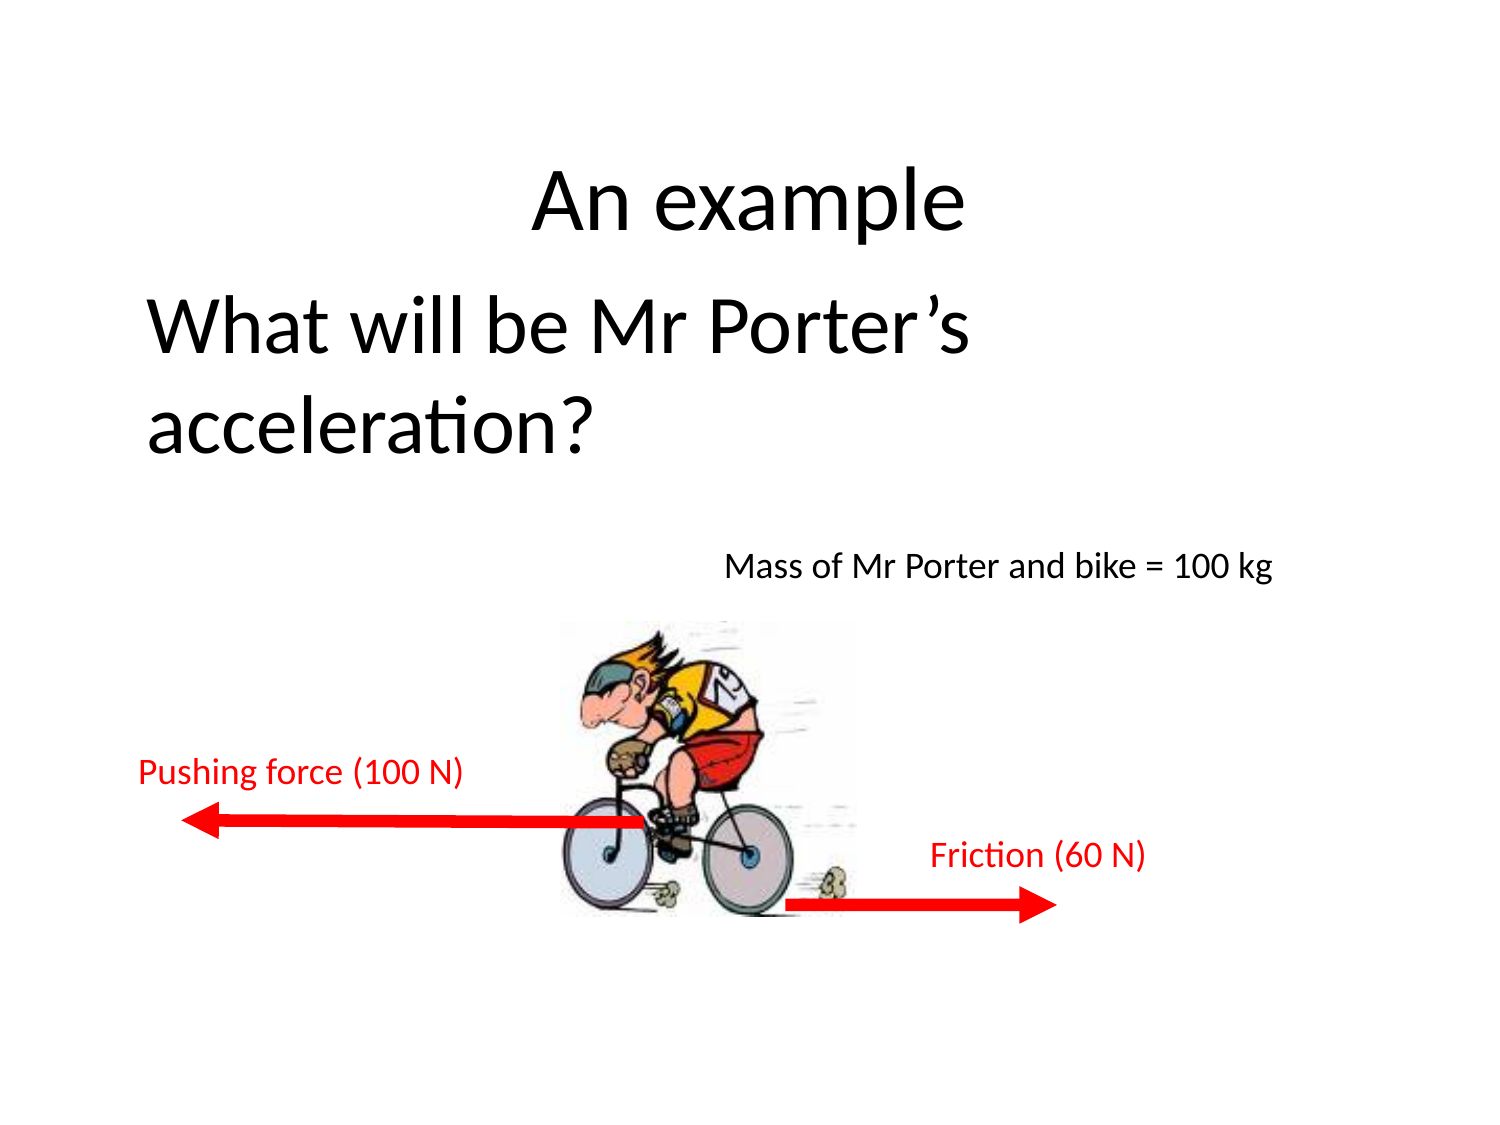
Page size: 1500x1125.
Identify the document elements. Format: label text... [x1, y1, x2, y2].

text_box [181, 814, 555, 827]
text_box [860, 898, 1058, 912]
title An example [112, 99, 1388, 262]
text_box Mass of Mr Porter and bike = 100 kg [709, 533, 1339, 594]
list What will be Mr Porter’s acceleration? [75, 262, 1388, 1005]
text_box Pushing force (100 N) [123, 739, 555, 800]
text_box Friction (60 N) [915, 822, 1235, 883]
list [560, 621, 857, 918]
